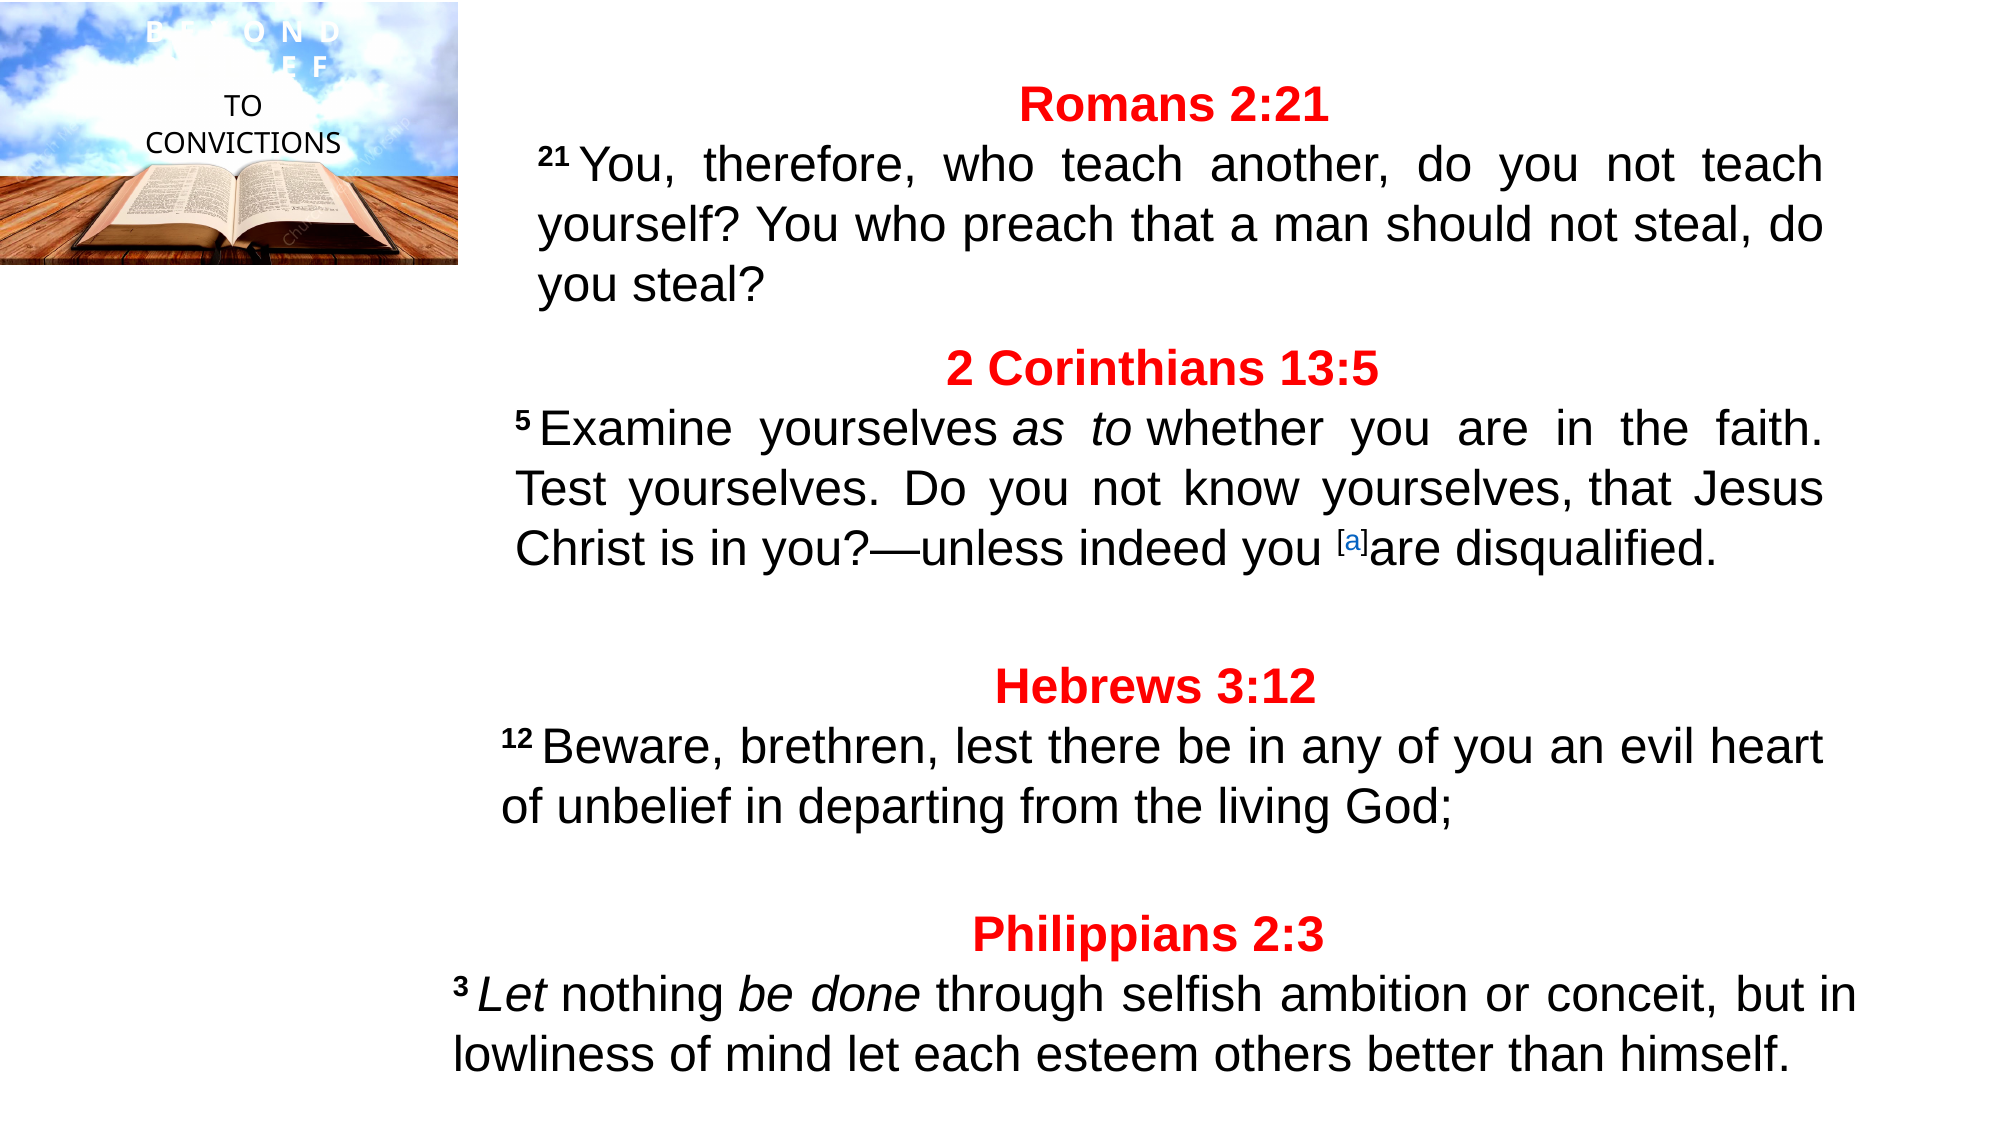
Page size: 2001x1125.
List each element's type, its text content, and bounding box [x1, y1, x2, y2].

text_box Romans 2:21 21 You, therefore, who teach another, do you not teach yourself? You who preach that a man should not steal, do you steal? [522, 64, 1840, 319]
text_box 2 Corinthians 13:5 5 Examine yourselves as to whether you are in the faith. Test yourselves. Do you not know yourselves, that Jesus Christ is in you?—unless indeed you [a]are disqualified. [499, 327, 1840, 583]
text_box Philippians 2:3 3 Let nothing be done through selfish ambition or conceit, but in lowliness of mind let each esteem others better than himself. [438, 894, 1873, 1090]
picture [0, 2, 458, 265]
text_box Hebrews 3:12 12 Beware, brethren, lest there be in any of you an evil heart of unbelief in departing from the living God; [486, 646, 1840, 841]
